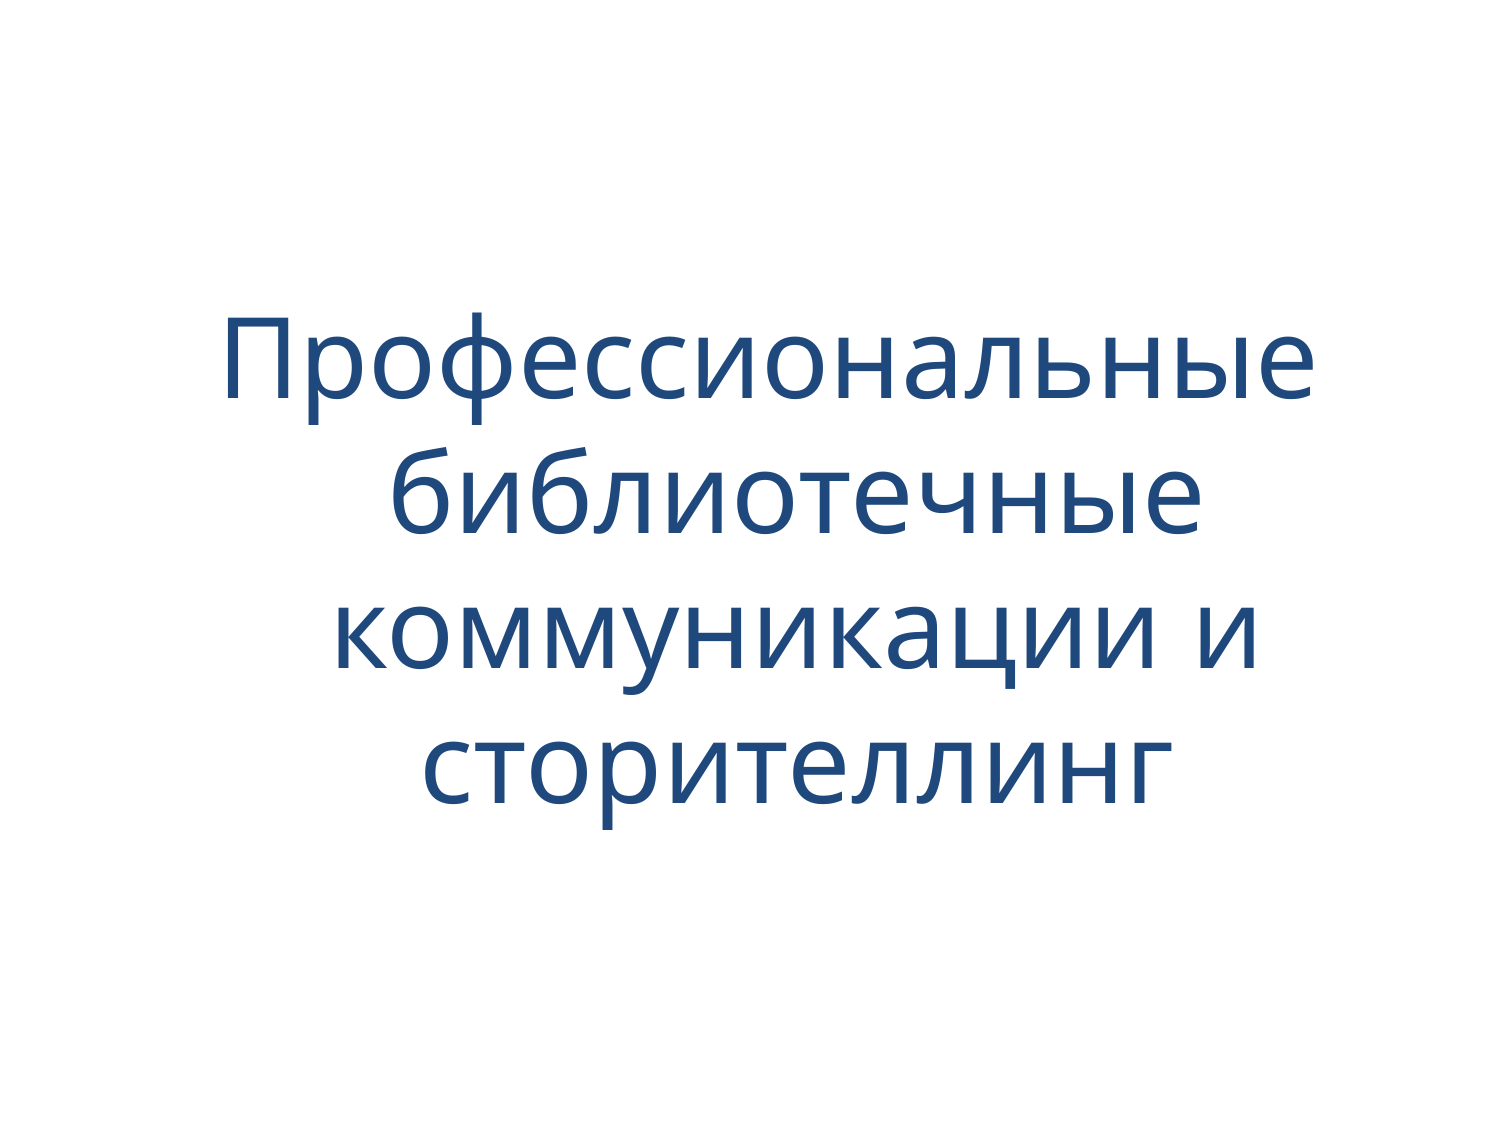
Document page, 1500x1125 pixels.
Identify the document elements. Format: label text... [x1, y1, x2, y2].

list Профессиональные библиотечные коммуникации и сторителлинг [159, 278, 1378, 805]
